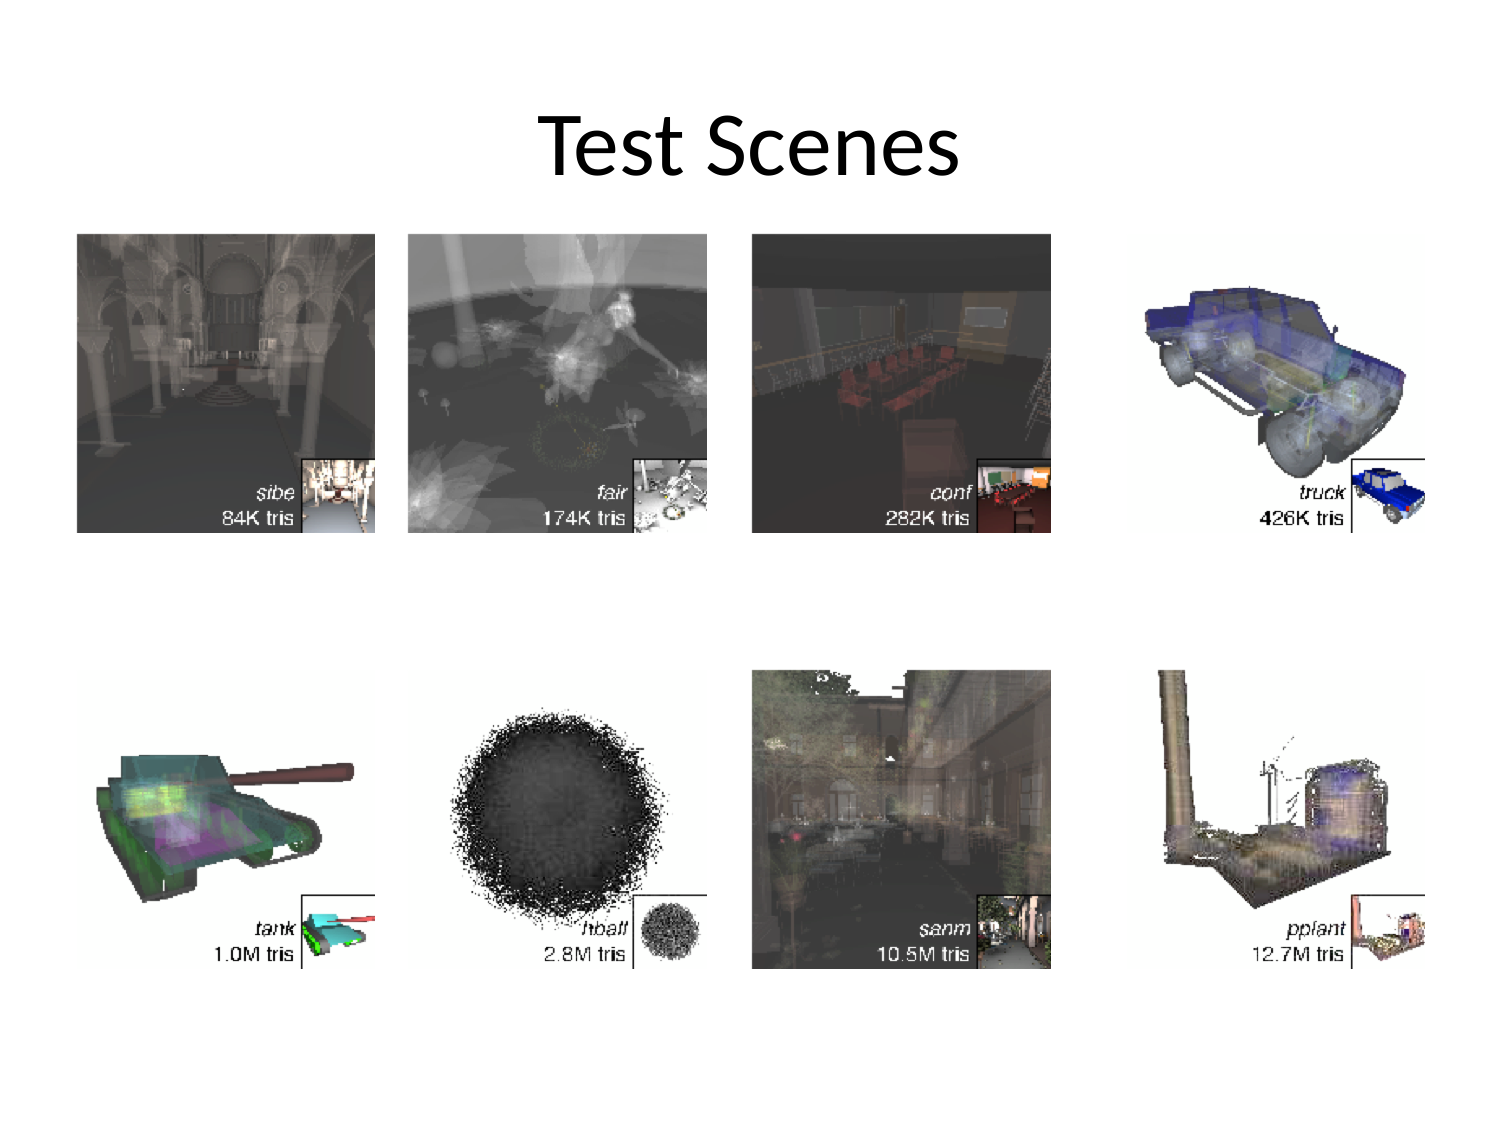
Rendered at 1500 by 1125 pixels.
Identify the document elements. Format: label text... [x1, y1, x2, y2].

picture [74, 232, 376, 533]
picture [1124, 232, 1426, 533]
picture [749, 668, 1051, 969]
title Test Scenes [75, 45, 1425, 233]
picture [405, 668, 707, 969]
picture [74, 668, 376, 969]
picture [1124, 668, 1426, 969]
picture [749, 232, 1051, 533]
picture [405, 232, 707, 533]
